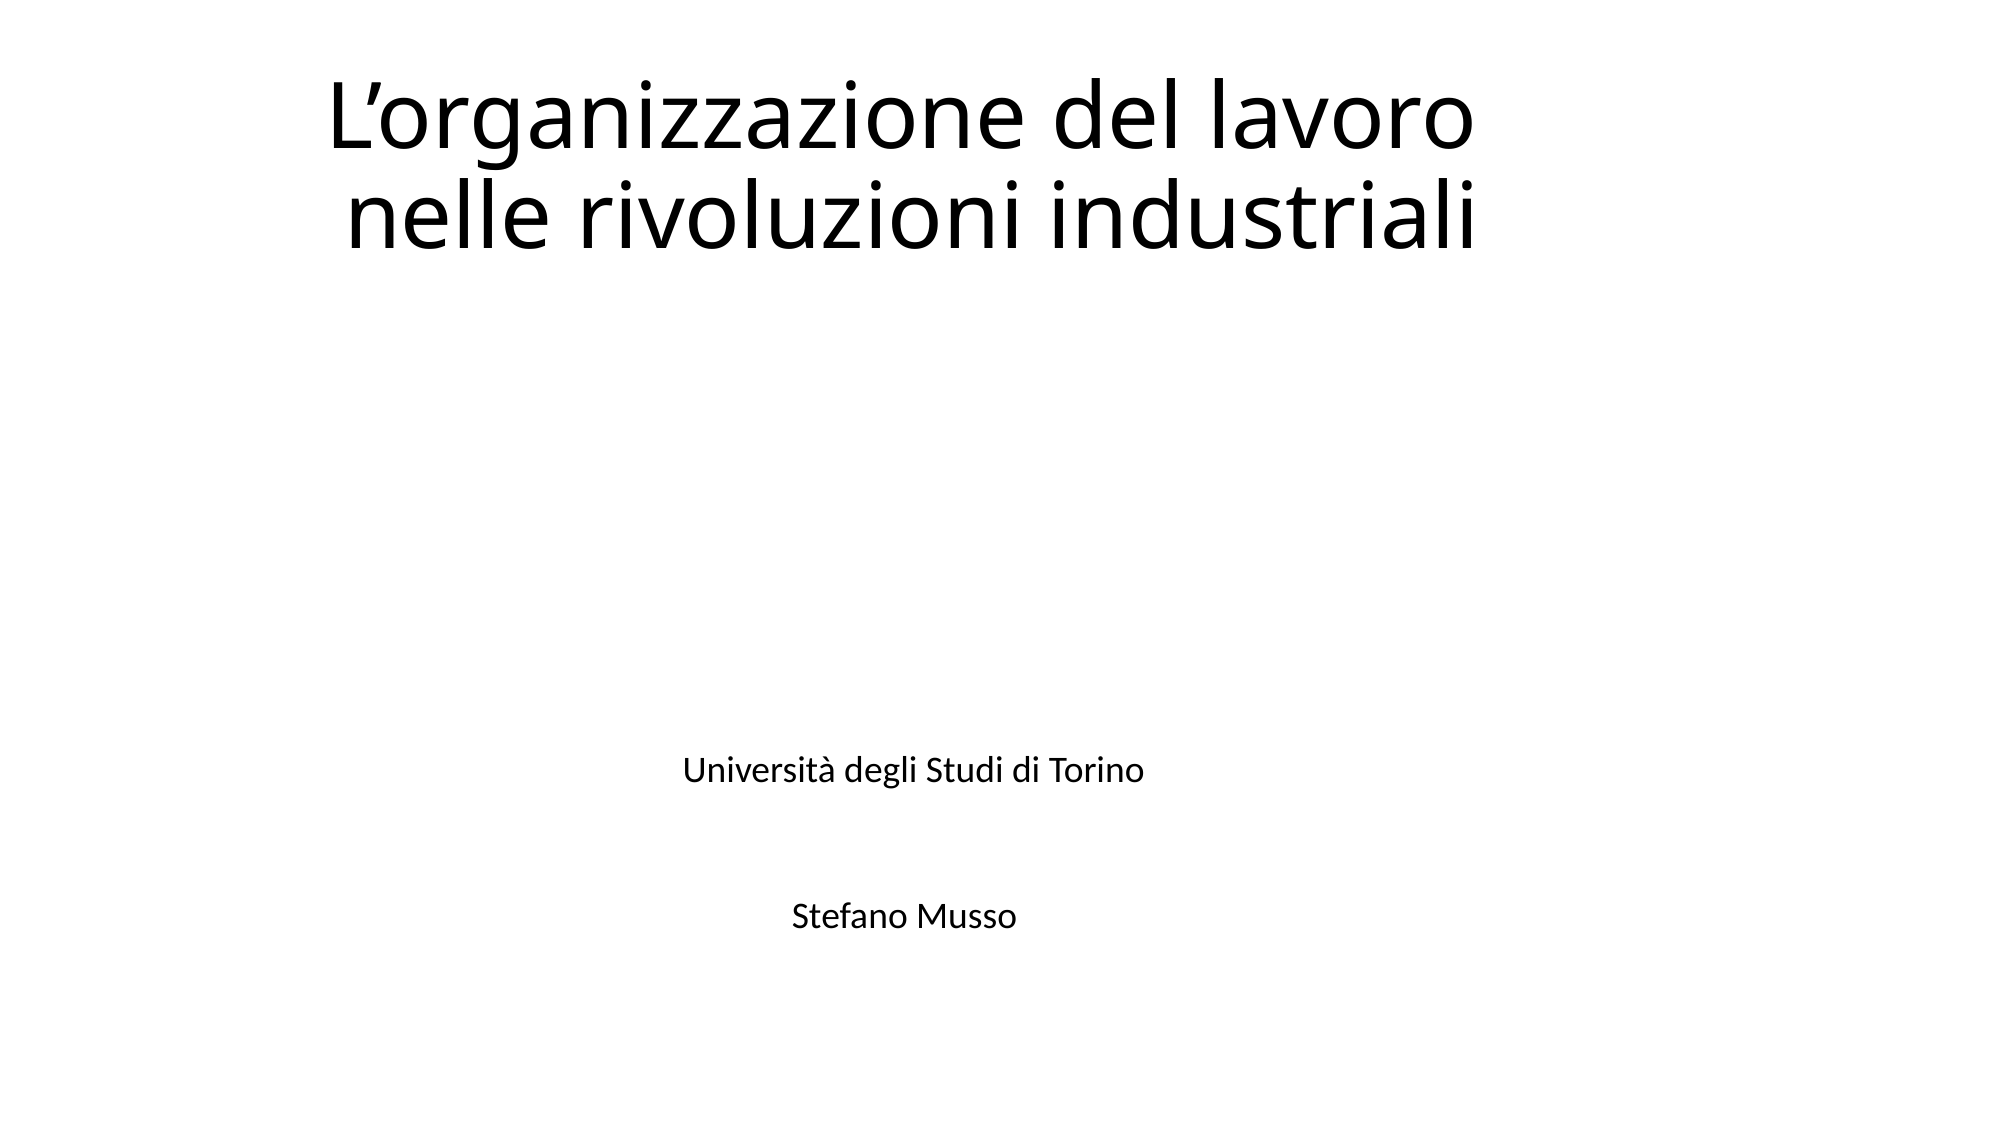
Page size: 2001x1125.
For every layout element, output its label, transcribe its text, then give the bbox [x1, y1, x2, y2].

title L’organizzazione del lavoro nelle rivoluzioni industriali [137, 59, 1863, 278]
text_box Stefano Musso [751, 883, 1106, 943]
text_box Università degli Studi di Torino [667, 737, 1422, 798]
